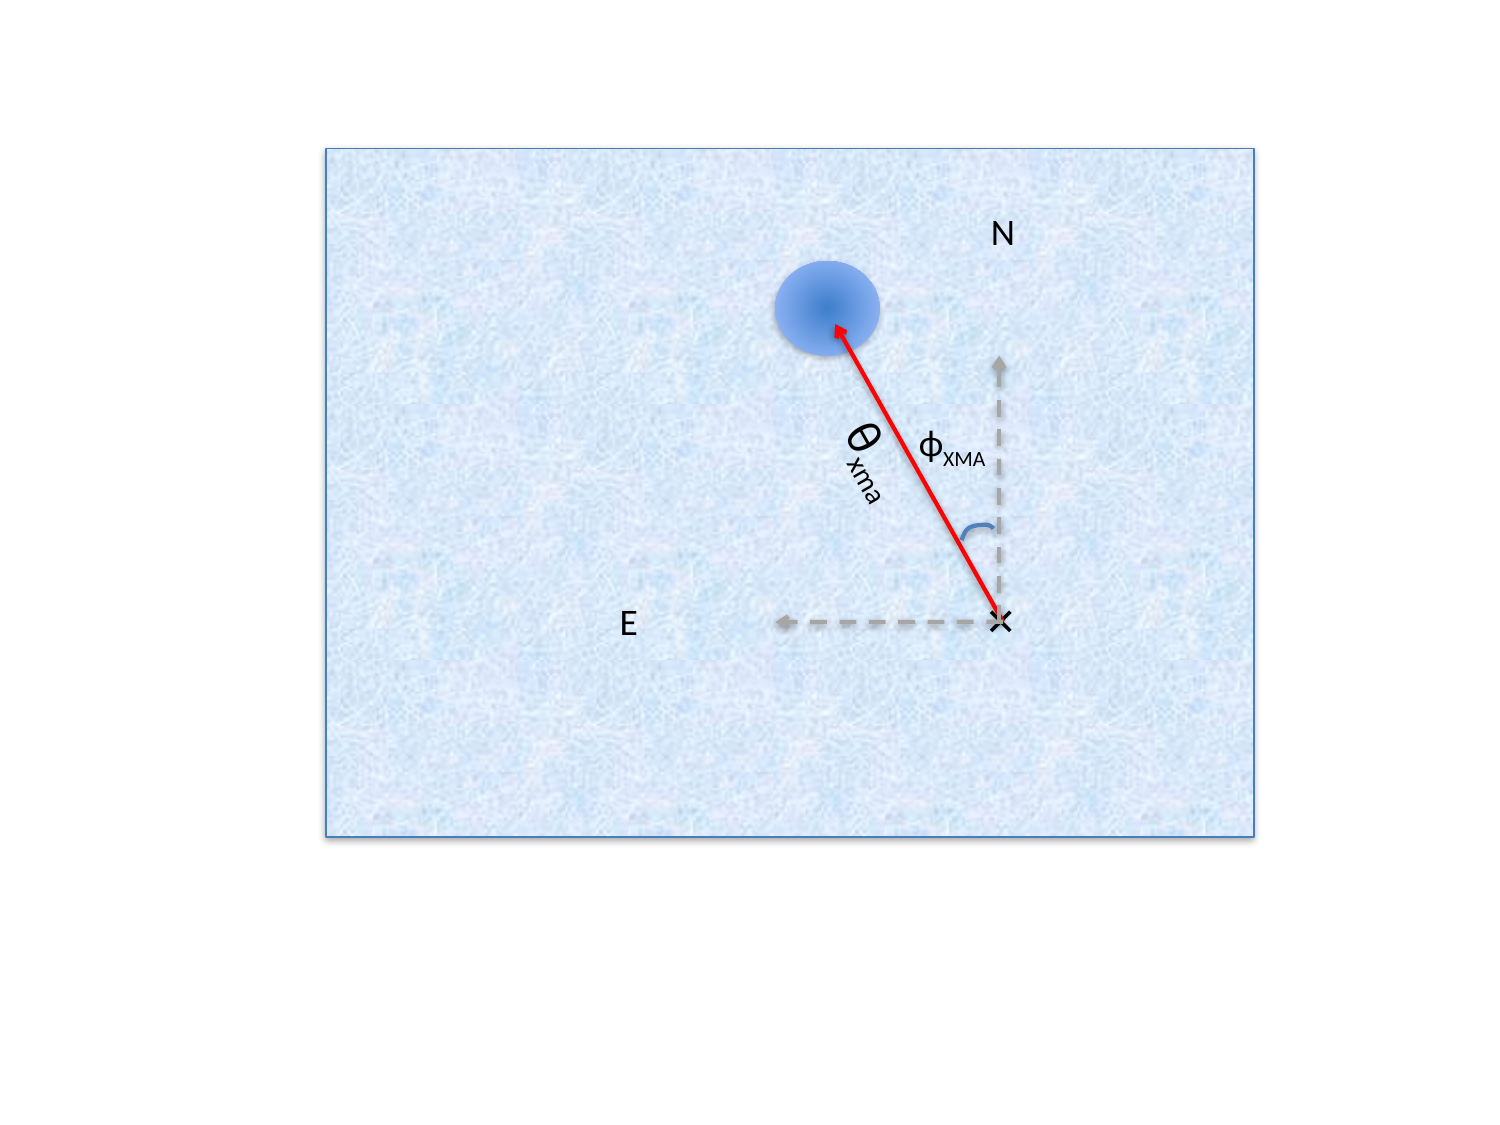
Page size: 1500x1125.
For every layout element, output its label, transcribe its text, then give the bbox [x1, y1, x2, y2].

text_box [769, 388, 1069, 557]
text_box ✕ [970, 590, 1032, 650]
text_box E [604, 590, 653, 650]
text_box [774, 260, 881, 357]
text_box [325, 148, 1255, 838]
text_box N [976, 200, 1030, 261]
